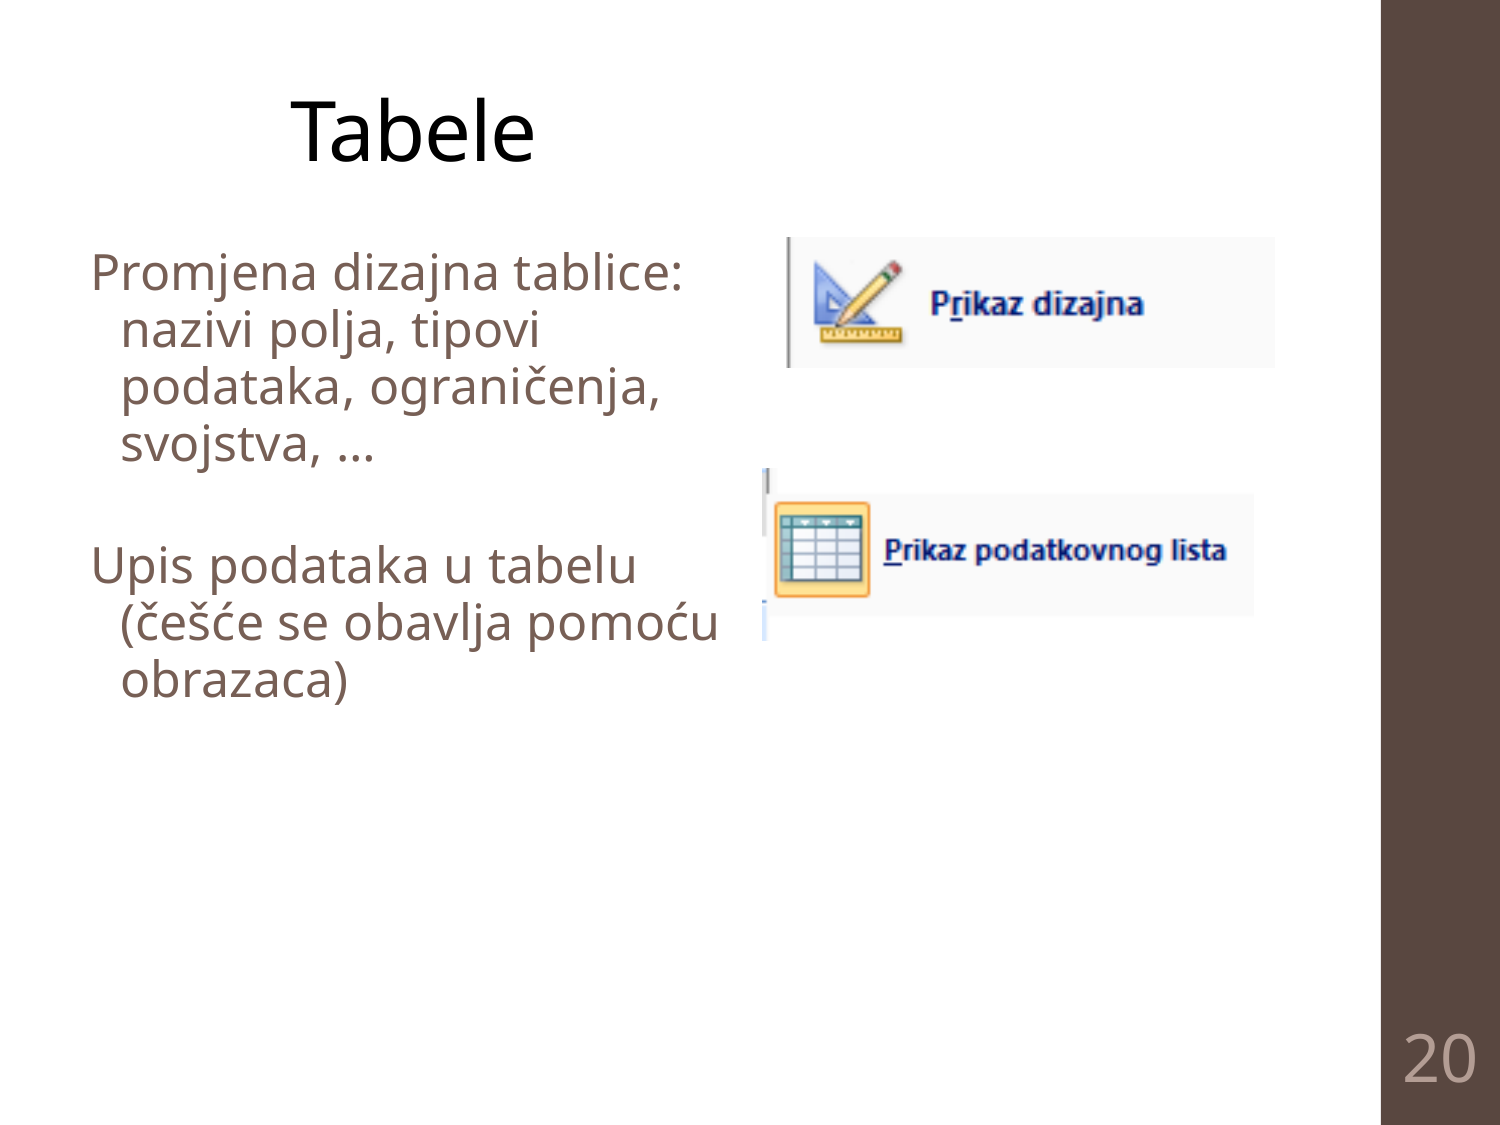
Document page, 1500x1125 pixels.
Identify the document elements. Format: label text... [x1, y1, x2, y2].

picture [762, 467, 1255, 641]
slide_number 20 [1384, 1012, 1498, 1110]
title Tabele [275, 45, 1363, 188]
list Promjena dizajna tablice: nazivi polja, tipovi podataka, ograničenja, svojstva, … Upis podataka u tabelu (češće se obavlja pomoću obrazaca) [75, 237, 738, 1050]
picture [785, 237, 1276, 368]
